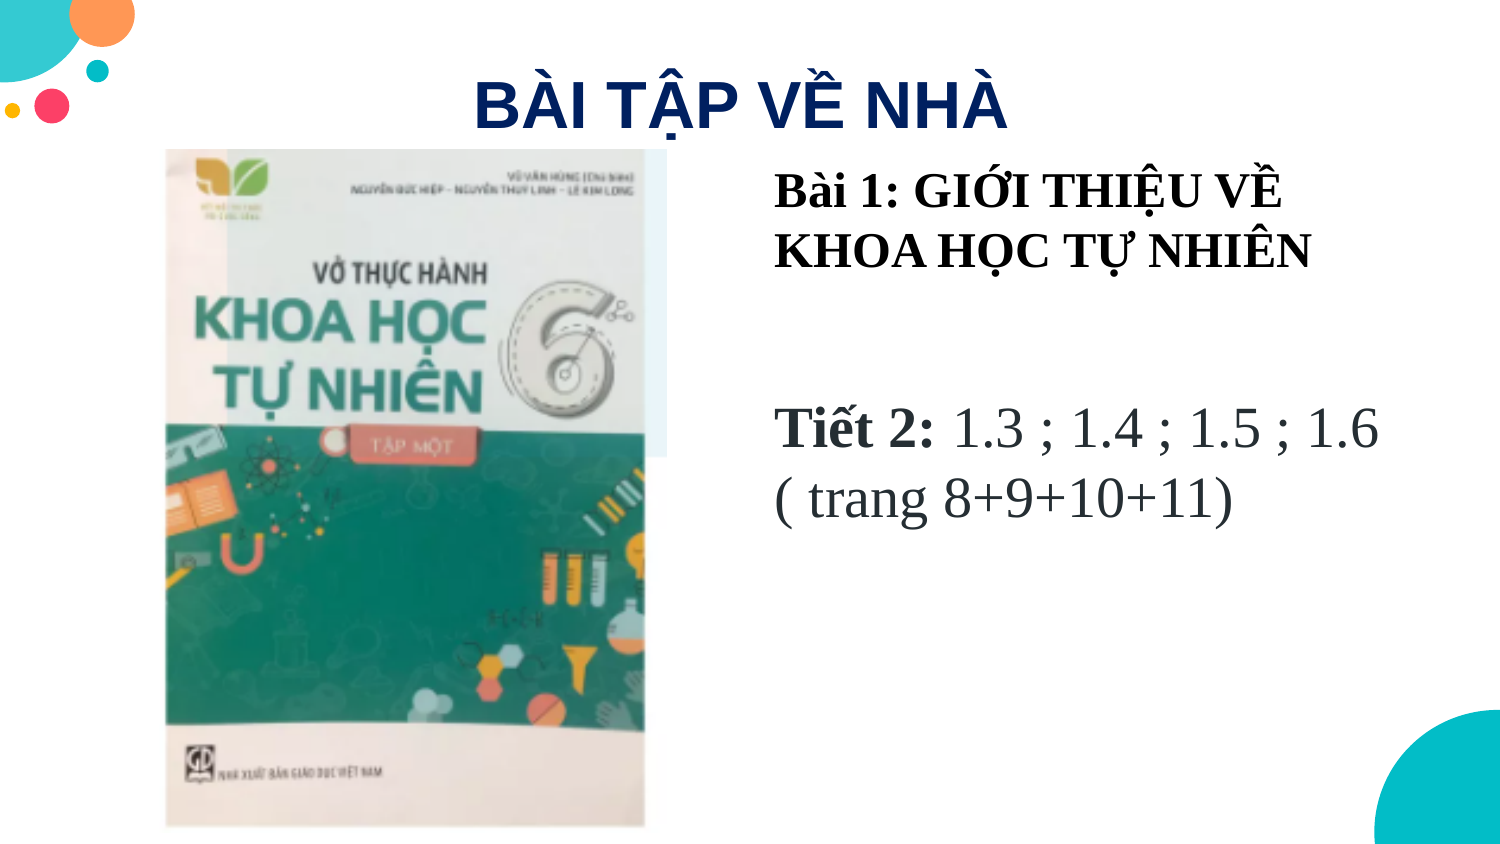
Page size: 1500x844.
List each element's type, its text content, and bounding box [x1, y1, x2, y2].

text_box Bài 1: GIỚI THIỆU VỀ KHOA HỌC TỰ NHIÊN [760, 149, 1455, 285]
picture [159, 149, 668, 834]
text_box BÀI TẬP VỀ NHÀ [458, 54, 1202, 149]
text_box Tiết 2: 1.3 ; 1.4 ; 1.5 ; 1.6 ( trang 8+9+10+11) [760, 382, 1467, 537]
text_box [1372, 707, 1500, 844]
